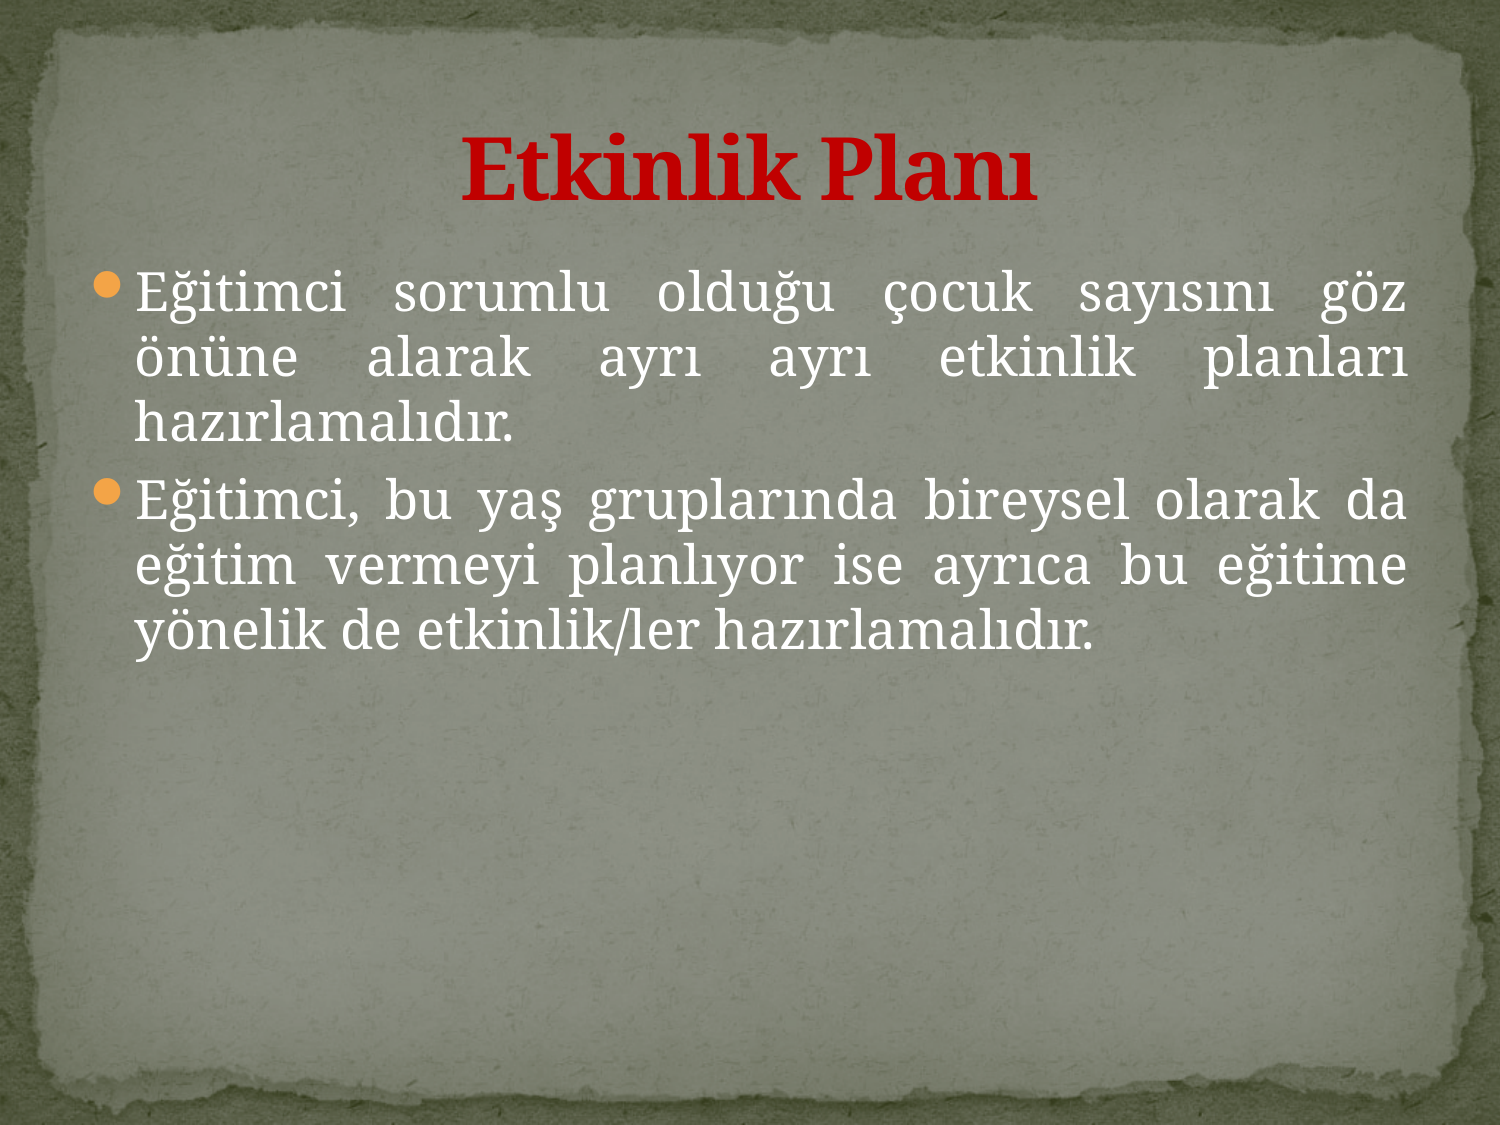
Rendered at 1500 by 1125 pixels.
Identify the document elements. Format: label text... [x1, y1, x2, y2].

list Eğitimci sorumlu olduğu çocuk sayısını göz önüne alarak ayrı ayrı etkinlik planları hazırlamalıdır. Eğitimci, bu yaş gruplarında bireysel olarak da eğitim vermeyi planlıyor ise ayrıca bu eğitime yönelik de etkinlik/ler hazırlamalıdır. [75, 249, 1425, 1000]
title Etkinlik Planı [74, 24, 1425, 225]
